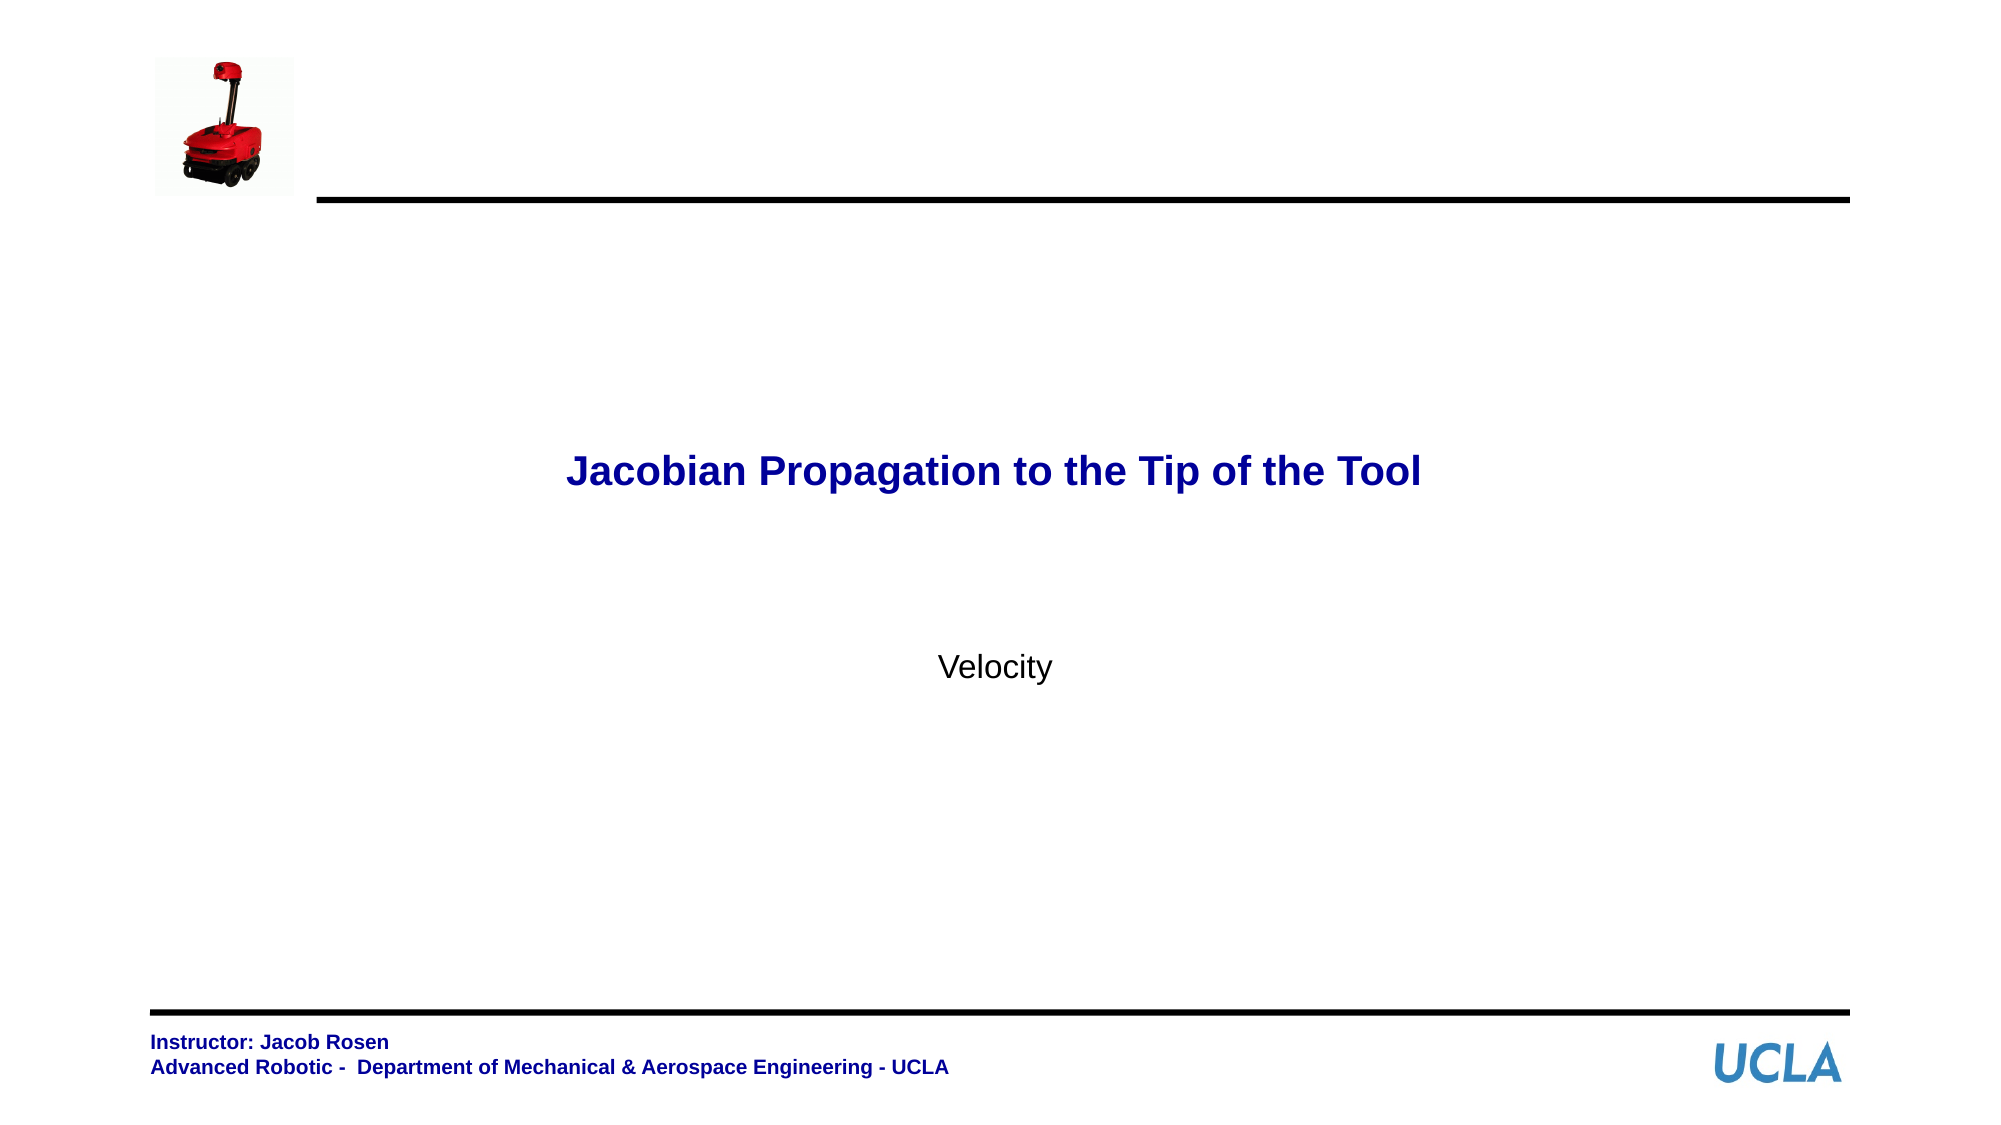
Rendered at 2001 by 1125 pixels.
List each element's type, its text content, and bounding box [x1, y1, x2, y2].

picture [1692, 1021, 1863, 1103]
title Jacobian Propagation to the Tip of the Tool [362, 375, 1638, 563]
subtitle Velocity [300, 637, 1700, 925]
picture [155, 57, 294, 196]
text_box Instructor: Jacob Rosen Advanced Robotic - Department of Mechanical & Aerospace Engineering - UCLA [135, 1021, 1249, 1084]
